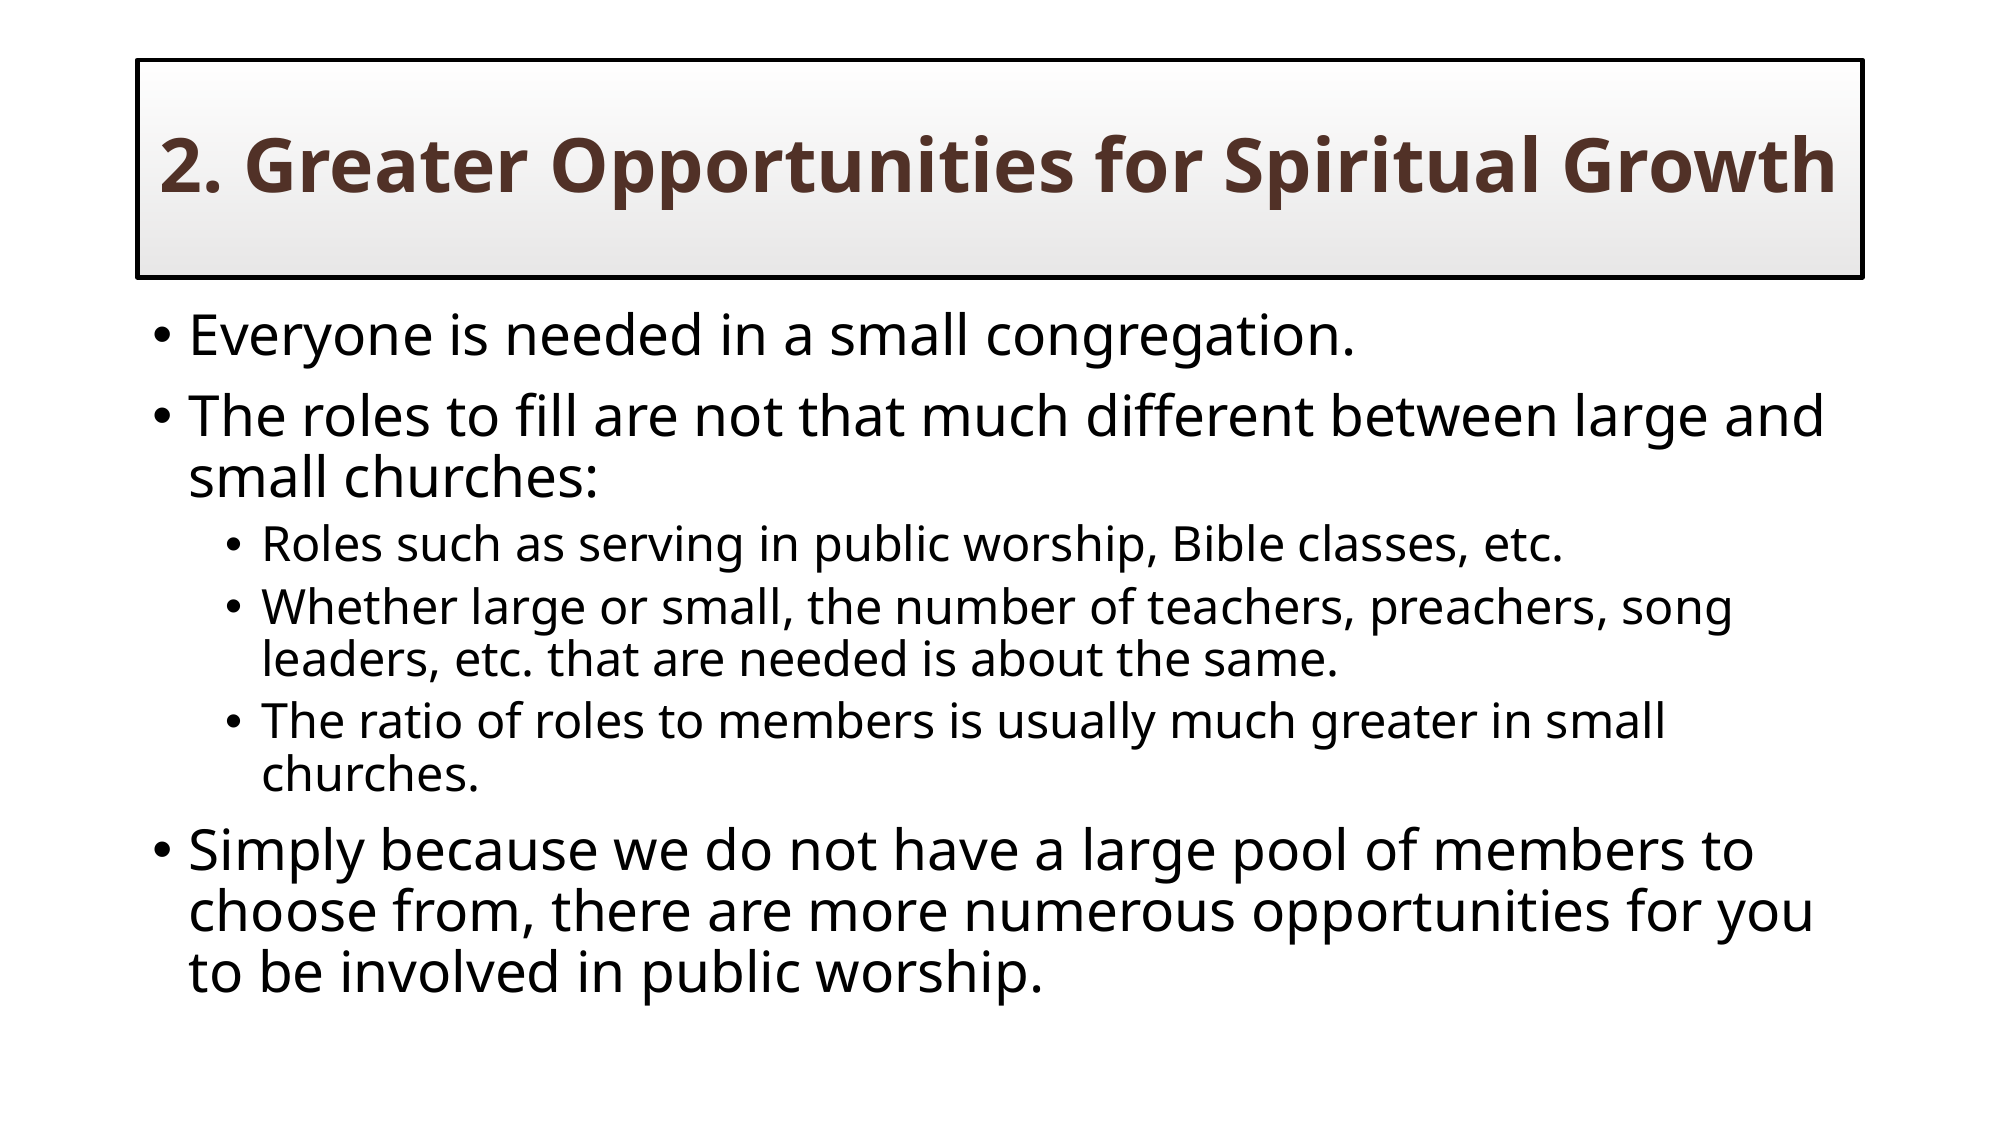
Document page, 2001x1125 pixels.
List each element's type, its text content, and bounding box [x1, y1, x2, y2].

title 2. Greater Opportunities for Spiritual Growth [135, 58, 1865, 280]
list Everyone is needed in a small congregation. The roles to fill are not that much different between large and small churches: Roles such as serving in public worship, Bible classes, etc. Whether large or small, the number of teachers, preachers, song leaders, etc. that are needed is about the same. The ratio of roles to members is usually much greater in small churches. Simply because we do not have a large pool of members to choose from, there are more numerous opportunities for you to be involved in public worship. [137, 299, 1863, 1014]
